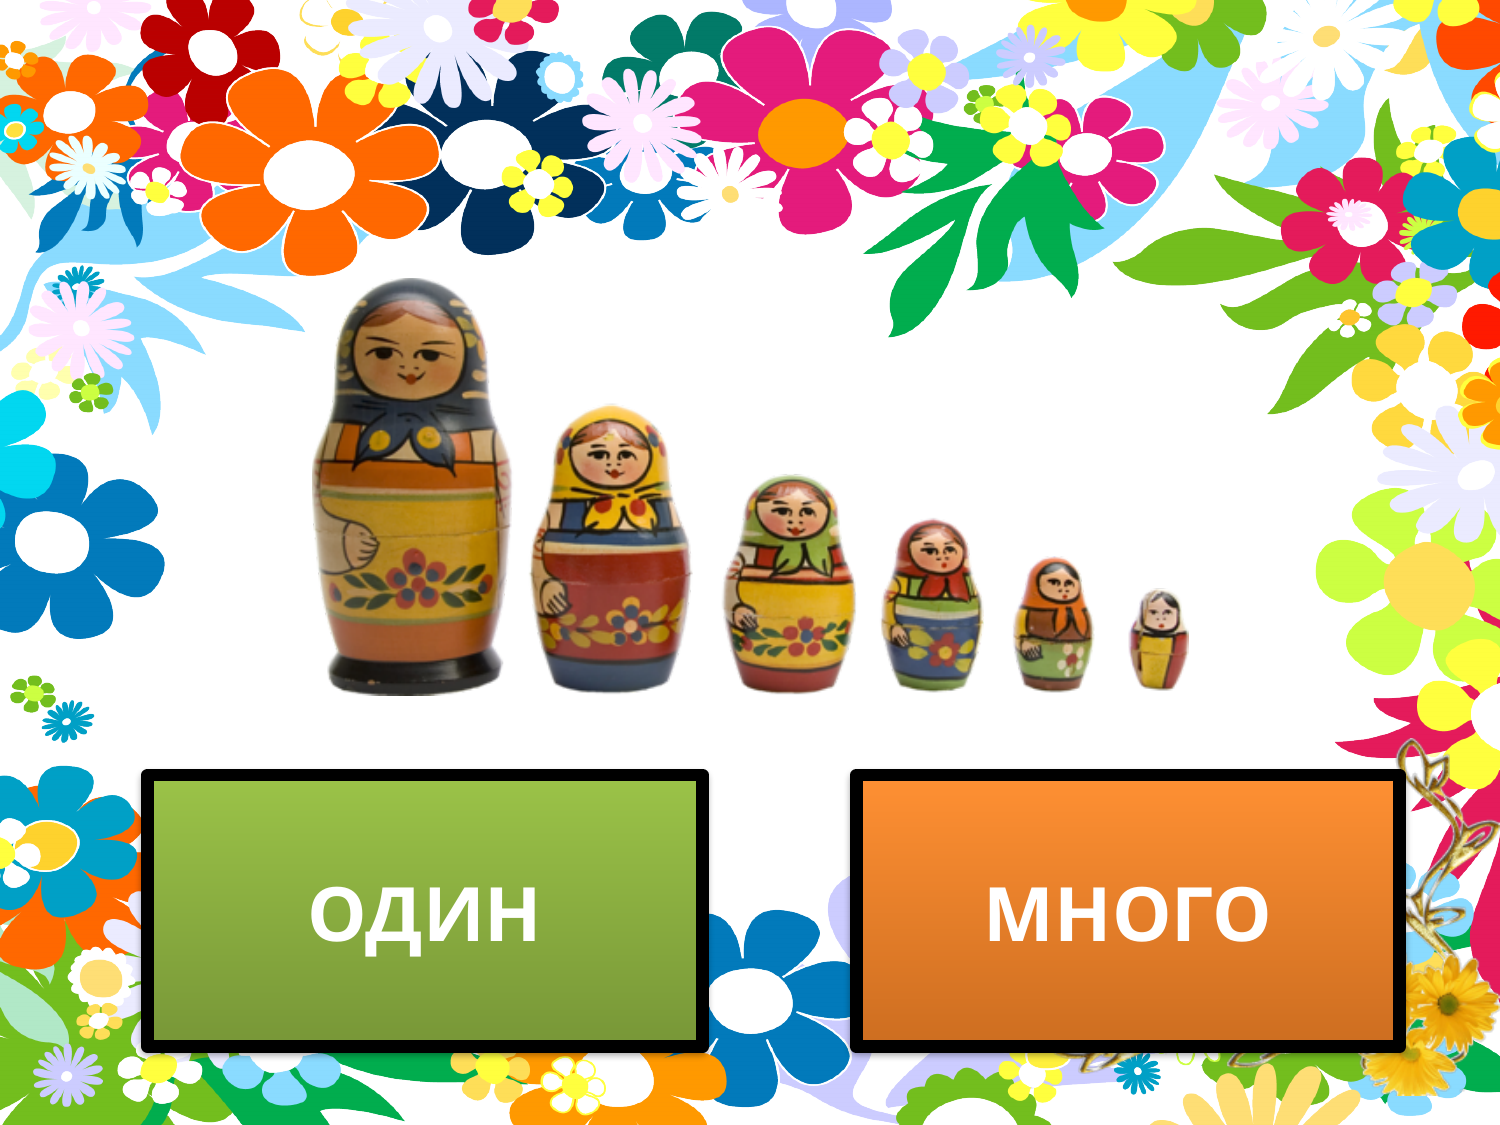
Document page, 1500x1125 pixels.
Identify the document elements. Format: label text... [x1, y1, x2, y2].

text_box МНОГО [856, 775, 1400, 1047]
text_box ОДИН [147, 774, 703, 1048]
picture [0, 0, 1500, 1125]
picture [0, 502, 4, 526]
picture [1458, 189, 1500, 239]
picture [0, 819, 79, 887]
